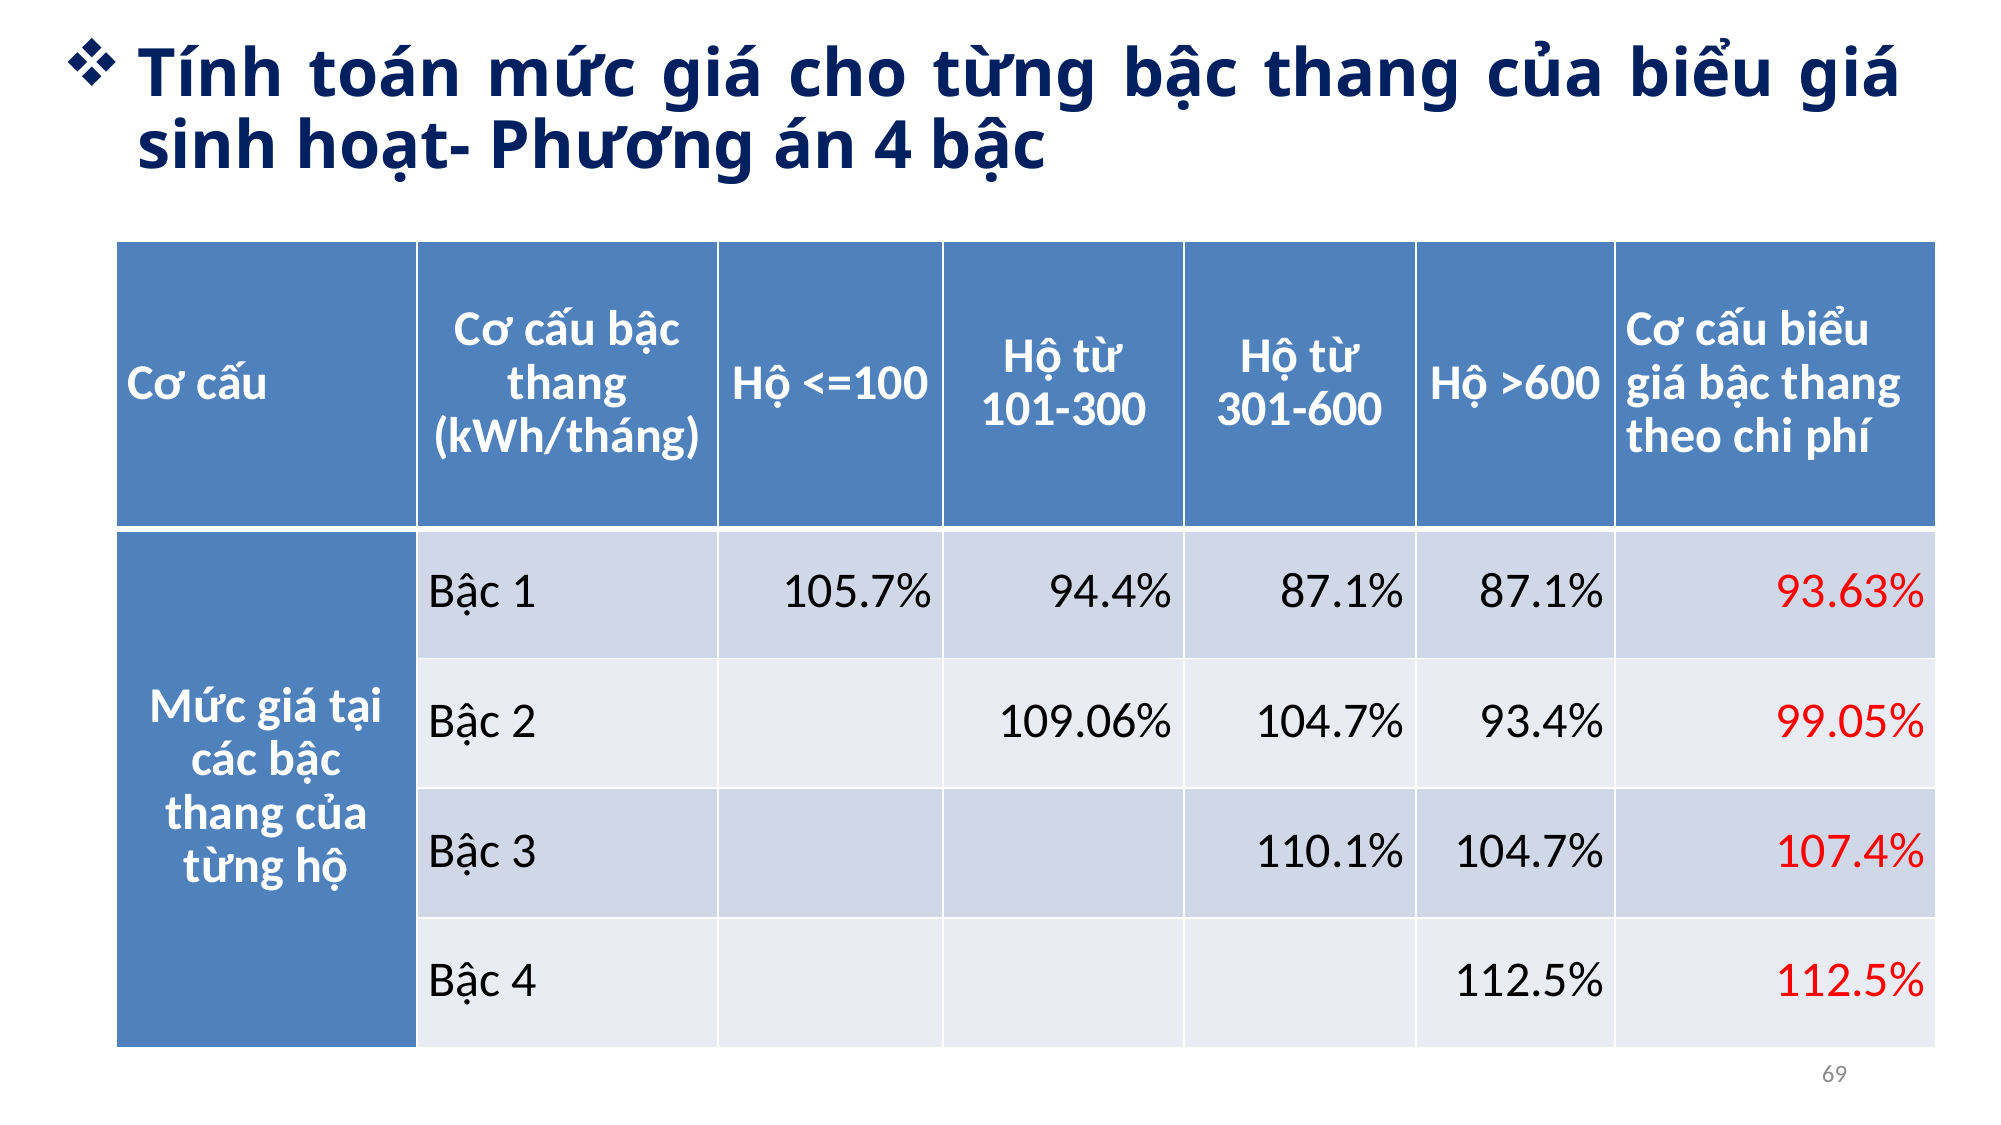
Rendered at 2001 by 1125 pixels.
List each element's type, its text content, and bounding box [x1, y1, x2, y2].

table_cell [719, 659, 942, 787]
table_header Hộ từ 301-600 [1185, 242, 1415, 526]
table_header Hộ từ 101-300 [944, 242, 1183, 526]
table_cell 87.1% [1417, 532, 1614, 658]
table_cell 87.1% [1185, 532, 1415, 658]
table_cell 110.1% [1185, 789, 1415, 917]
table_cell Bậc 1 [418, 532, 717, 658]
table_header Cơ cấu biểu giá bậc thang theo chi phí [1616, 242, 1935, 526]
table_header Cơ cấu [117, 242, 416, 526]
table_cell [719, 789, 942, 917]
table_cell Bậc 2 [418, 659, 717, 787]
table_cell [944, 919, 1183, 1047]
slide_number 69 [1412, 1042, 1863, 1103]
table_cell Bậc 4 [418, 919, 717, 1047]
table_cell 109.06% [944, 659, 1183, 787]
table_cell 104.7% [1417, 789, 1614, 917]
table_cell 107.4% [1616, 789, 1935, 917]
table_cell Bậc 3 [418, 789, 717, 917]
table_cell [1185, 919, 1415, 1047]
table_cell 104.7% [1185, 659, 1415, 787]
table_cell 112.5% [1616, 919, 1935, 1047]
table_cell 99.05% [1616, 659, 1935, 787]
table_cell 94.4% [944, 532, 1183, 658]
table_cell 105.7% [719, 532, 942, 658]
table_cell 93.63% [1616, 532, 1935, 658]
table_cell 112.5% [1417, 919, 1614, 1042]
table_header Hộ >600 [1417, 242, 1614, 526]
table_cell Mức giá tại các bậc thang của từng hộ [117, 532, 416, 1047]
title Tính toán mức giá cho từng bậc thang của biểu giá sinh hoạt- Phương án 4 bậc [47, 35, 1918, 186]
table_header Hộ <=100 [719, 242, 942, 526]
table_cell [944, 789, 1183, 917]
table_cell 93.4% [1417, 659, 1614, 787]
table_cell [719, 919, 942, 1047]
table_header Cơ cấu bậc thang (kWh/tháng) [418, 242, 717, 526]
